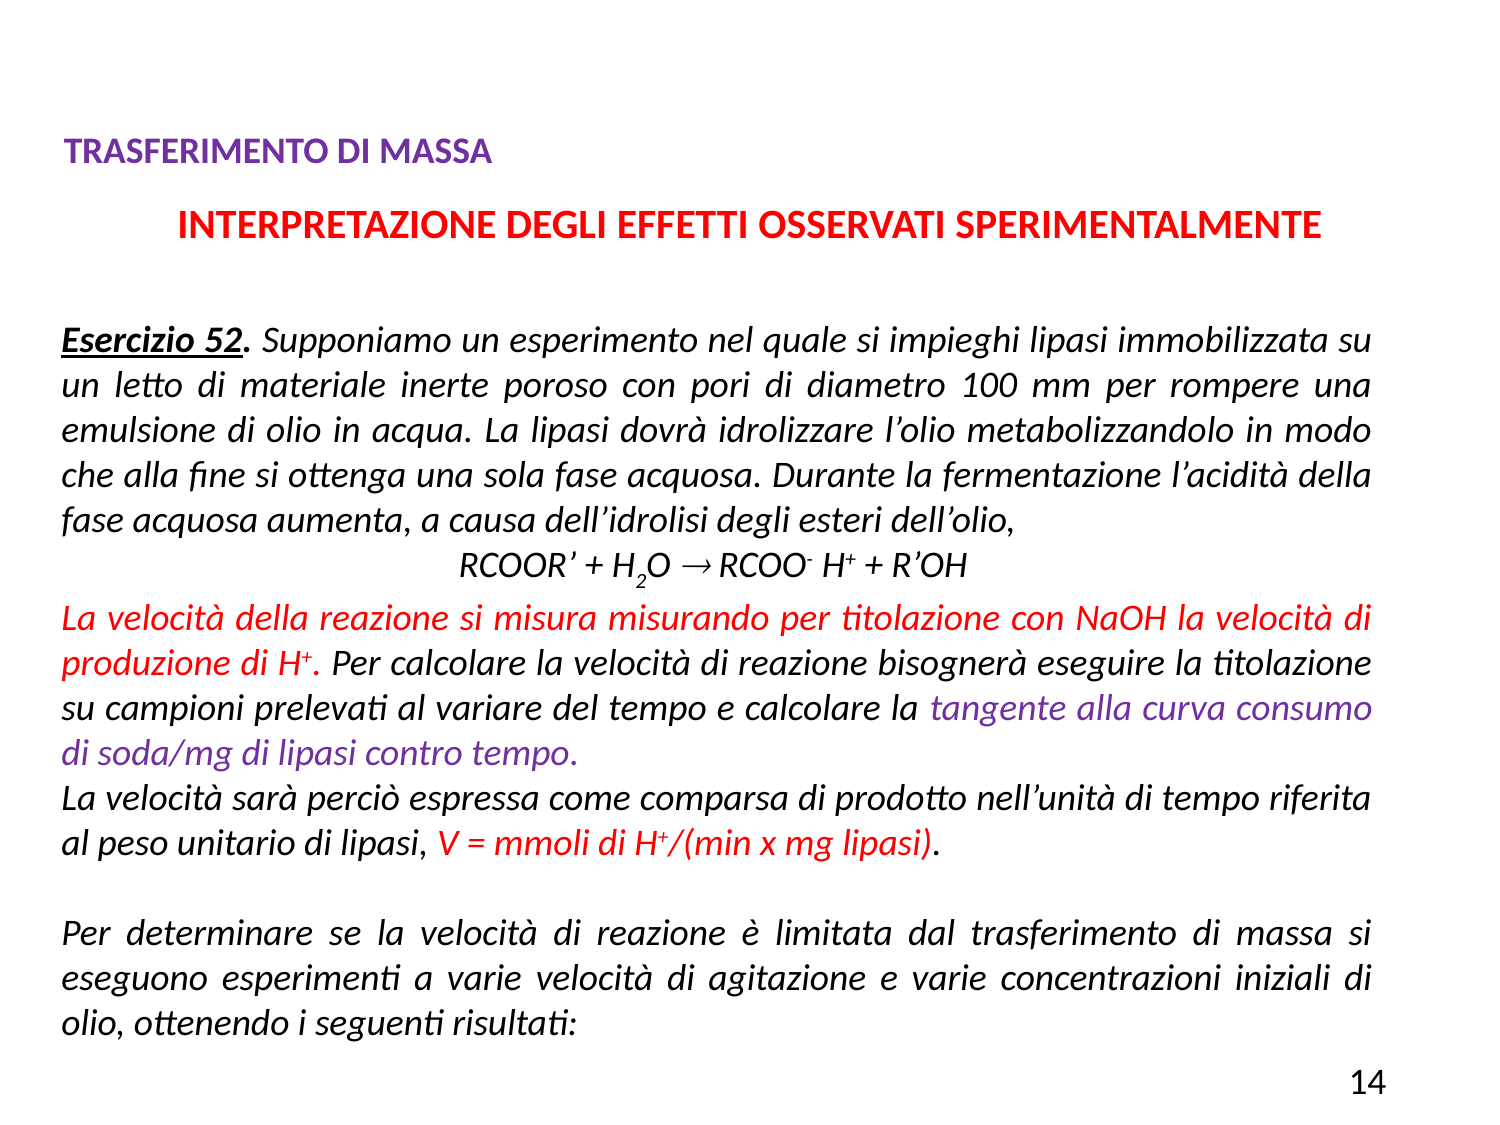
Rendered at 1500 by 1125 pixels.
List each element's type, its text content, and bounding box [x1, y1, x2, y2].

text_box TRASFERIMENTO DI MASSA [48, 118, 508, 178]
text_box Esercizio 52. Supponiamo un esperimento nel quale si impieghi lipasi immobilizzata su un letto di materiale inerte poroso con pori di diametro 100 mm per rompere una emulsione di olio in acqua. La lipasi dovrà idrolizzare l’olio metabolizzandolo in modo che alla fine si ottenga una sola fase acquosa. Durante la fermentazione l’acidità della fase acquosa aumenta, a causa dell’idrolisi degli esteri dell’olio, RCOOR’ + H2O  RCOO- H+ + R’OH La velocità della reazione si misura misurando per titolazione con NaOH la velocità di produzione di H+. Per calcolare la velocità di reazione bisognerà eseguire la titolazione su campioni prelevati al variare del tempo e calcolare la tangente alla curva consumo di soda/mg di lipasi contro tempo. La velocità sarà perciò espressa come comparsa di prodotto nell’unità di tempo riferita al peso unitario di lipasi, V = mmoli di H+/(min x mg lipasi). Per determinare se la velocità di reazione è limitata dal trasferimento di massa si eseguono esperimenti a varie velocità di agitazione e varie concentrazioni iniziali di olio, ottenendo i seguenti risultati: [46, 307, 1388, 1051]
text_box 14 [1333, 1049, 1500, 1110]
text_box INTERPRETAZIONE DEGLI EFFETTI OSSERVATI SPERIMENTALMENTE [0, 189, 1500, 255]
